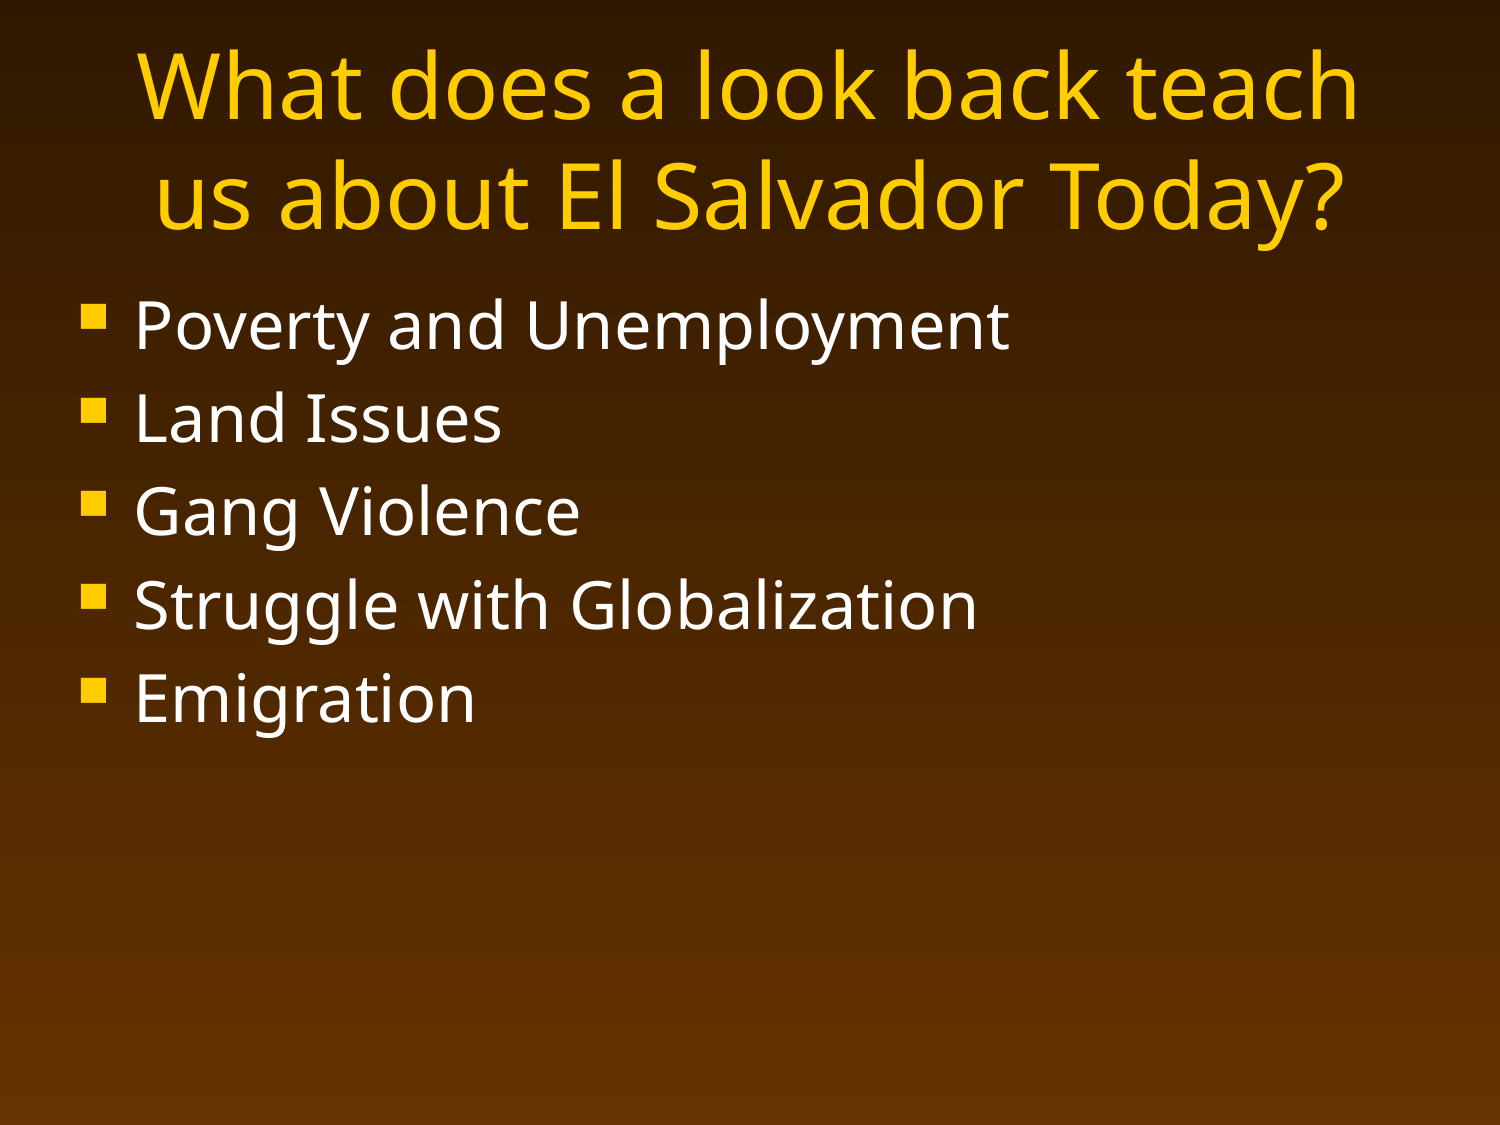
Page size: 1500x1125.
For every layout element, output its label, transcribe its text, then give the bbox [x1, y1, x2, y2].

title What does a look back teach us about El Salvador Today? [75, 24, 1425, 250]
list Poverty and Unemployment Land Issues Gang Violence Struggle with Globalization Emigration [62, 275, 1413, 950]
